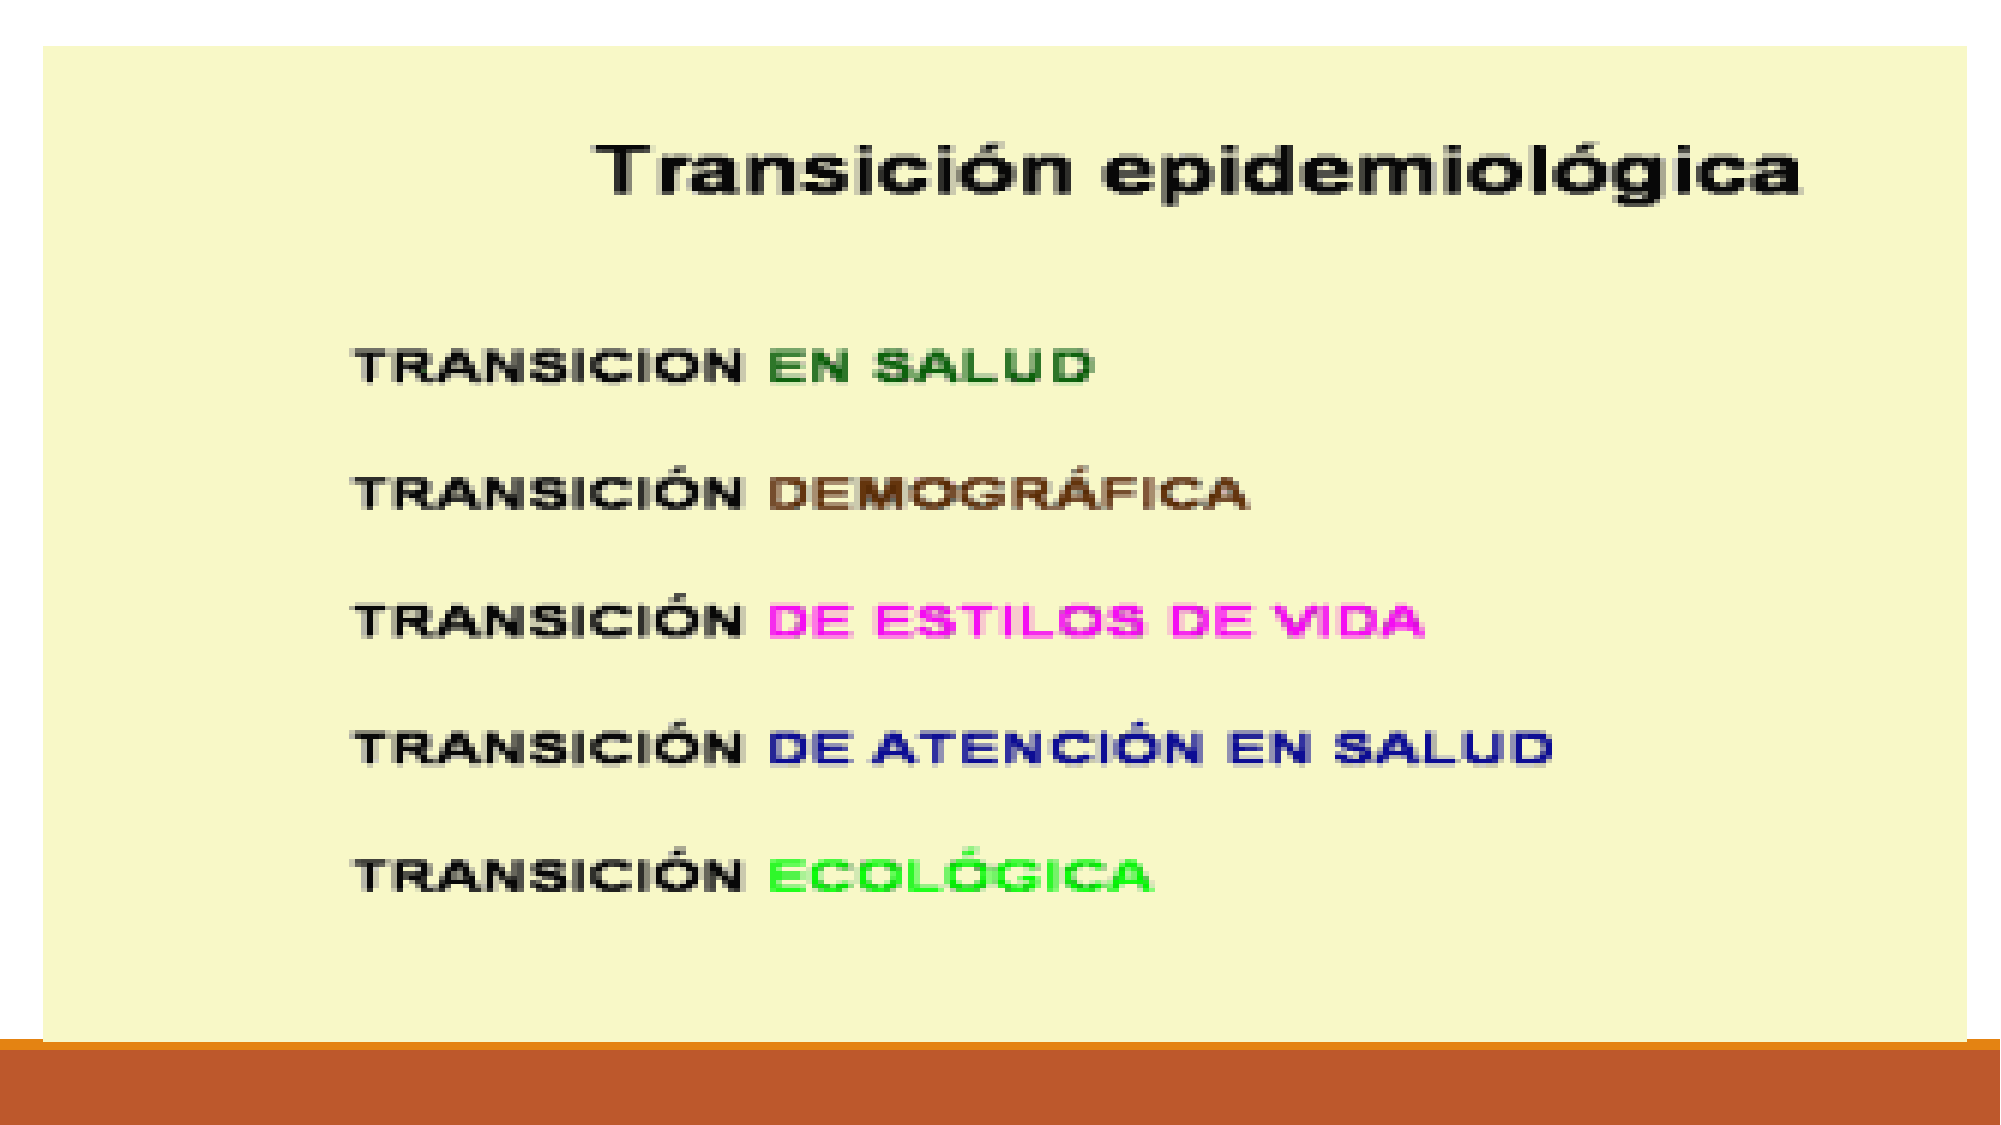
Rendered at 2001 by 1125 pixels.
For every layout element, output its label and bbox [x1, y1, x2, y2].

list [42, 46, 1967, 1043]
